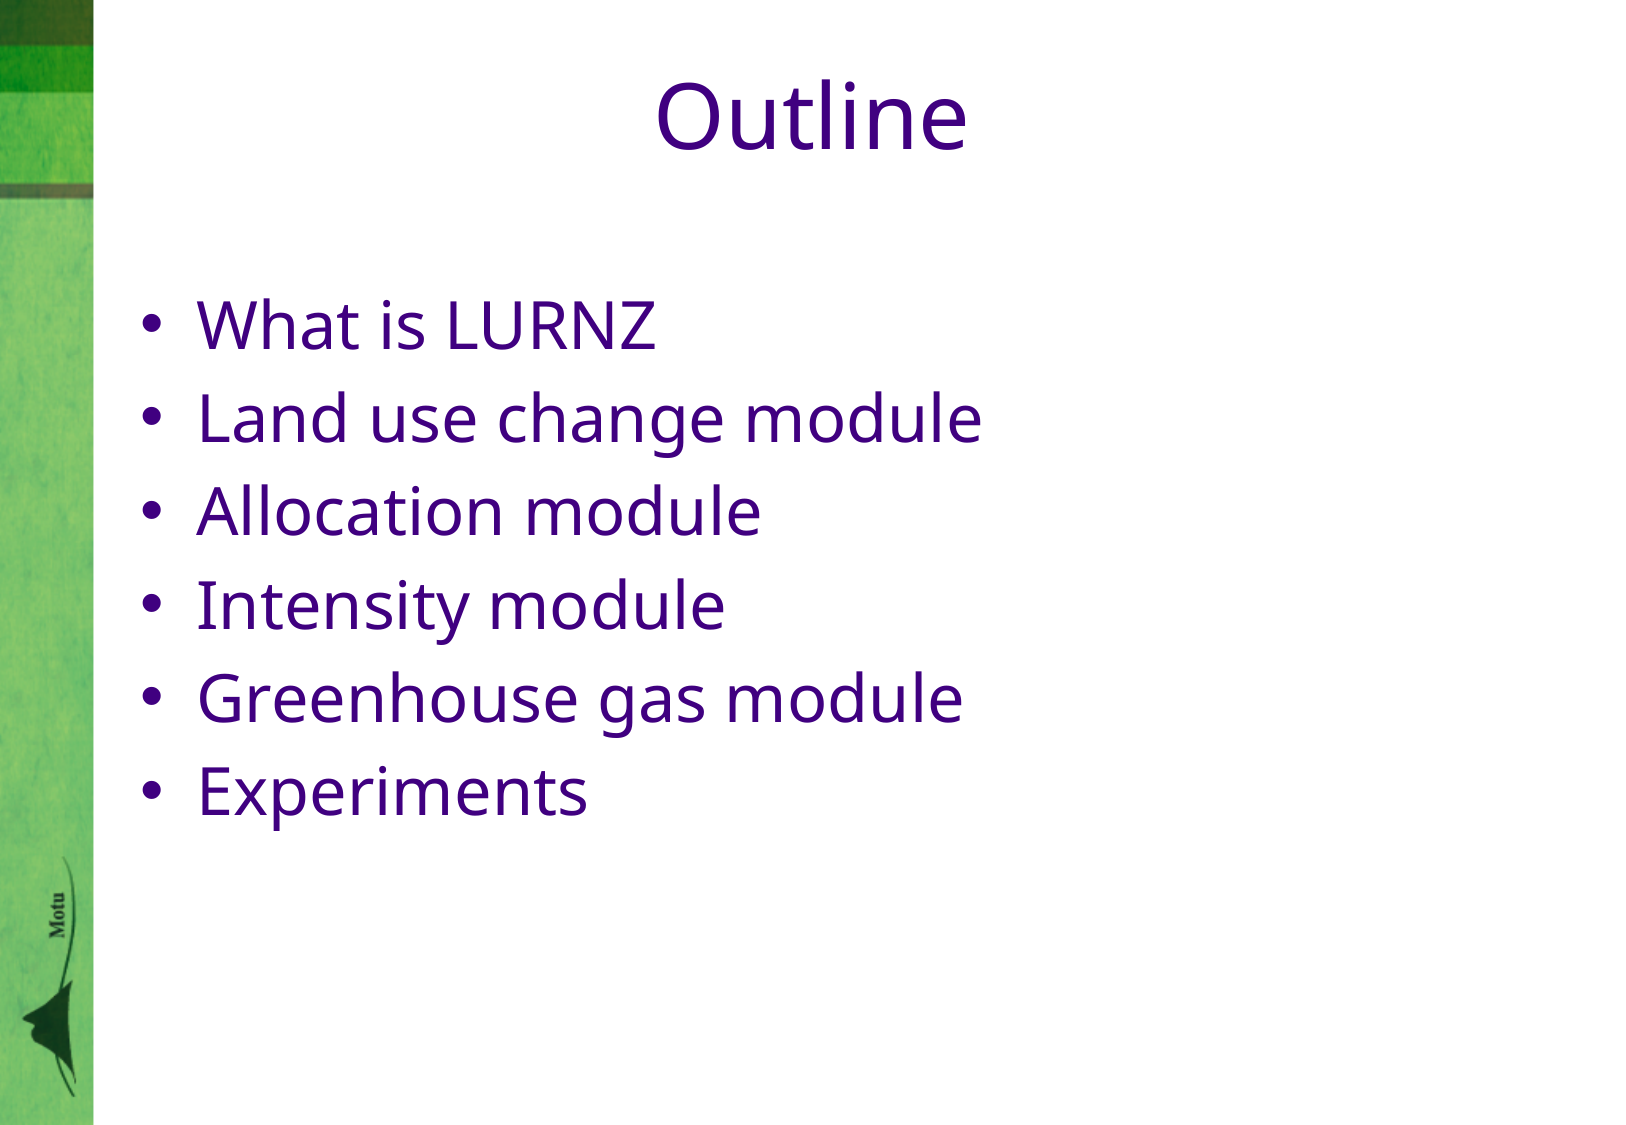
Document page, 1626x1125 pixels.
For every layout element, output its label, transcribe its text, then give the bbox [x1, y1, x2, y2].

title Outline [125, 50, 1500, 238]
list What is LURNZ Land use change module Allocation module Intensity module Greenhouse gas module Experiments [125, 275, 1500, 950]
picture [0, 0, 1626, 1125]
